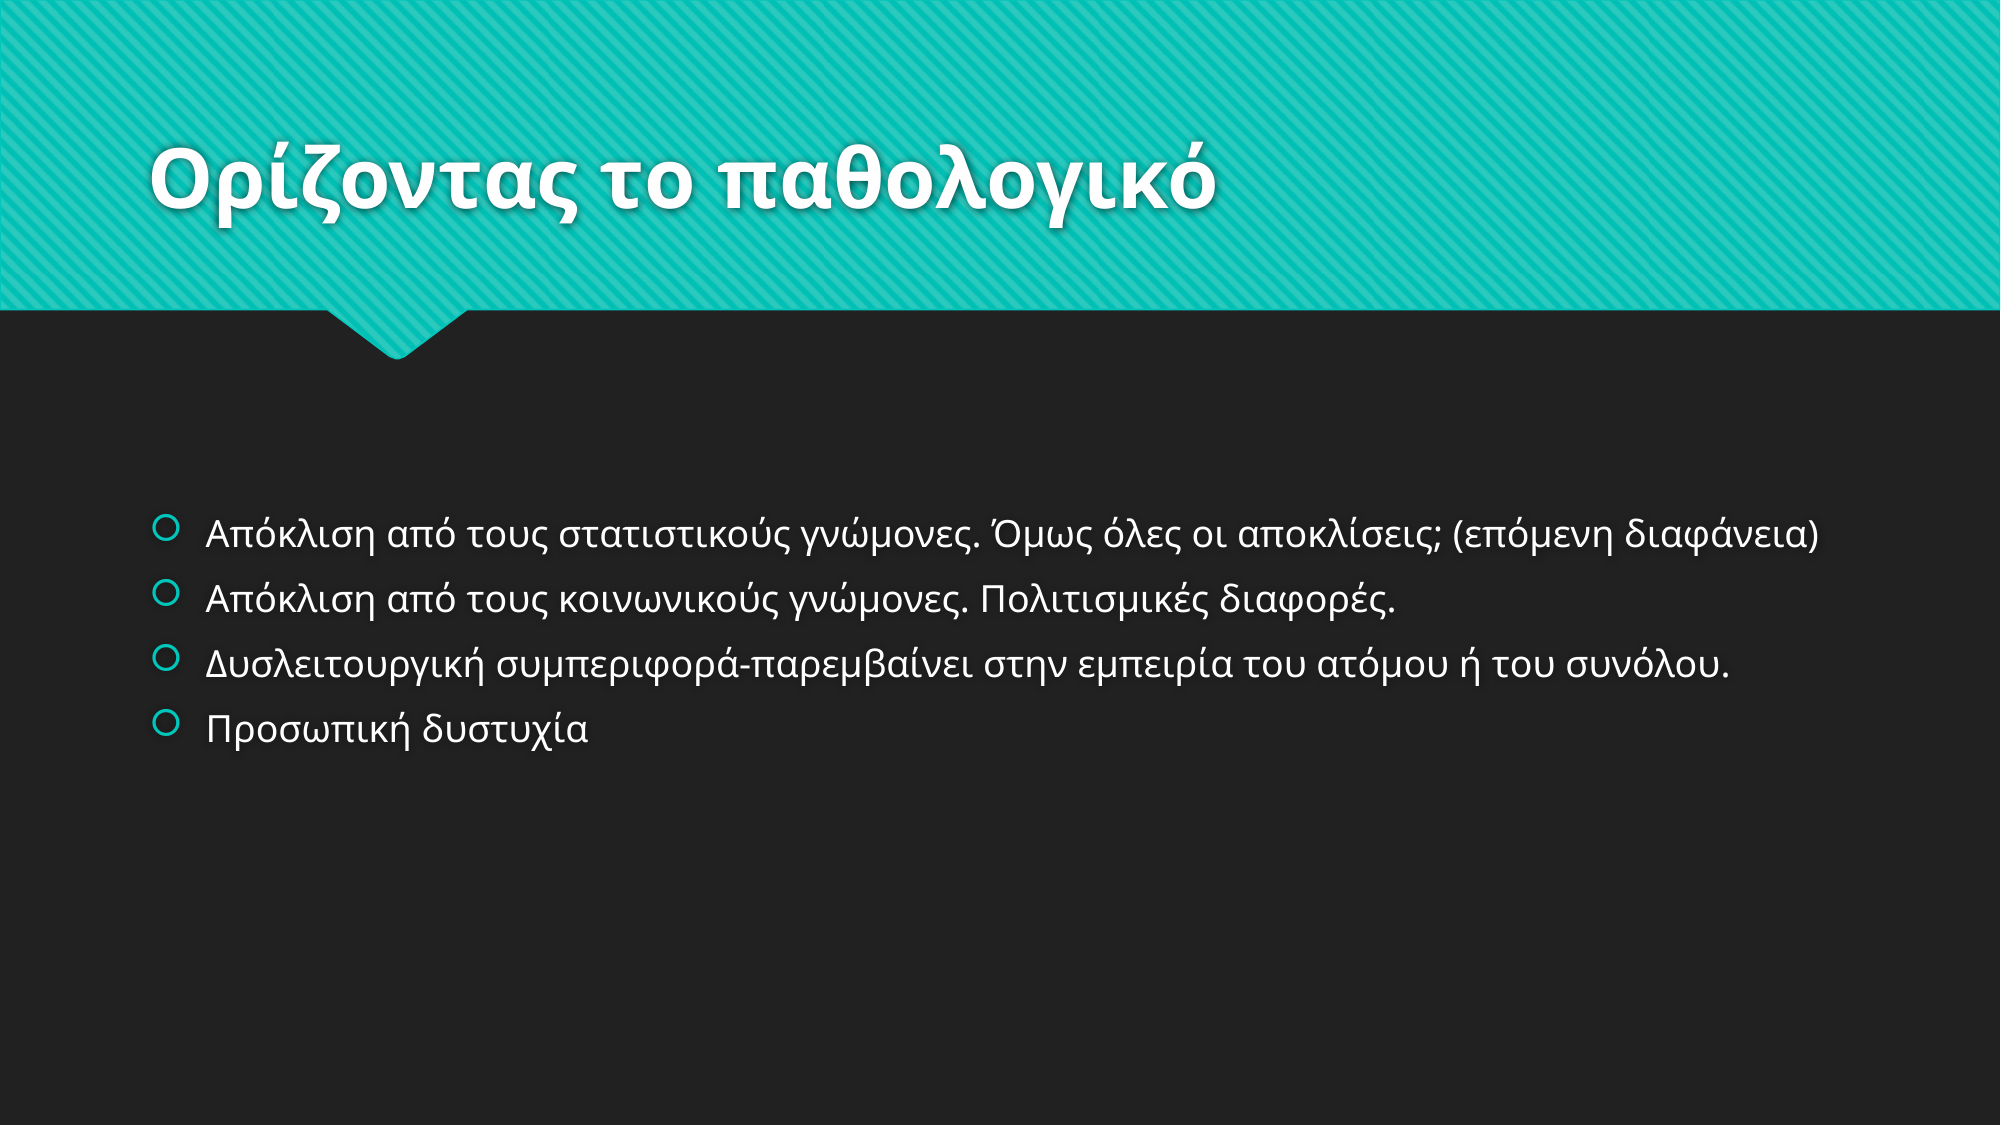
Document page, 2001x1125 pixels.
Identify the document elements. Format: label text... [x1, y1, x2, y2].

title Ορίζοντας το παθολογικό [132, 73, 1868, 233]
list Απόκλιση από τους στατιστικούς γνώμονες. Όμως όλες οι αποκλίσεις; (επόμενη διαφάνεια) Απόκλιση από τους κοινωνικούς γνώμονες. Πολιτισμικές διαφορές. Δυσλειτουργική συμπεριφορά-παρεμβαίνει στην εμπειρία του ατόμου ή του συνόλου. Προσωπική δυστυχία [134, 364, 1866, 962]
